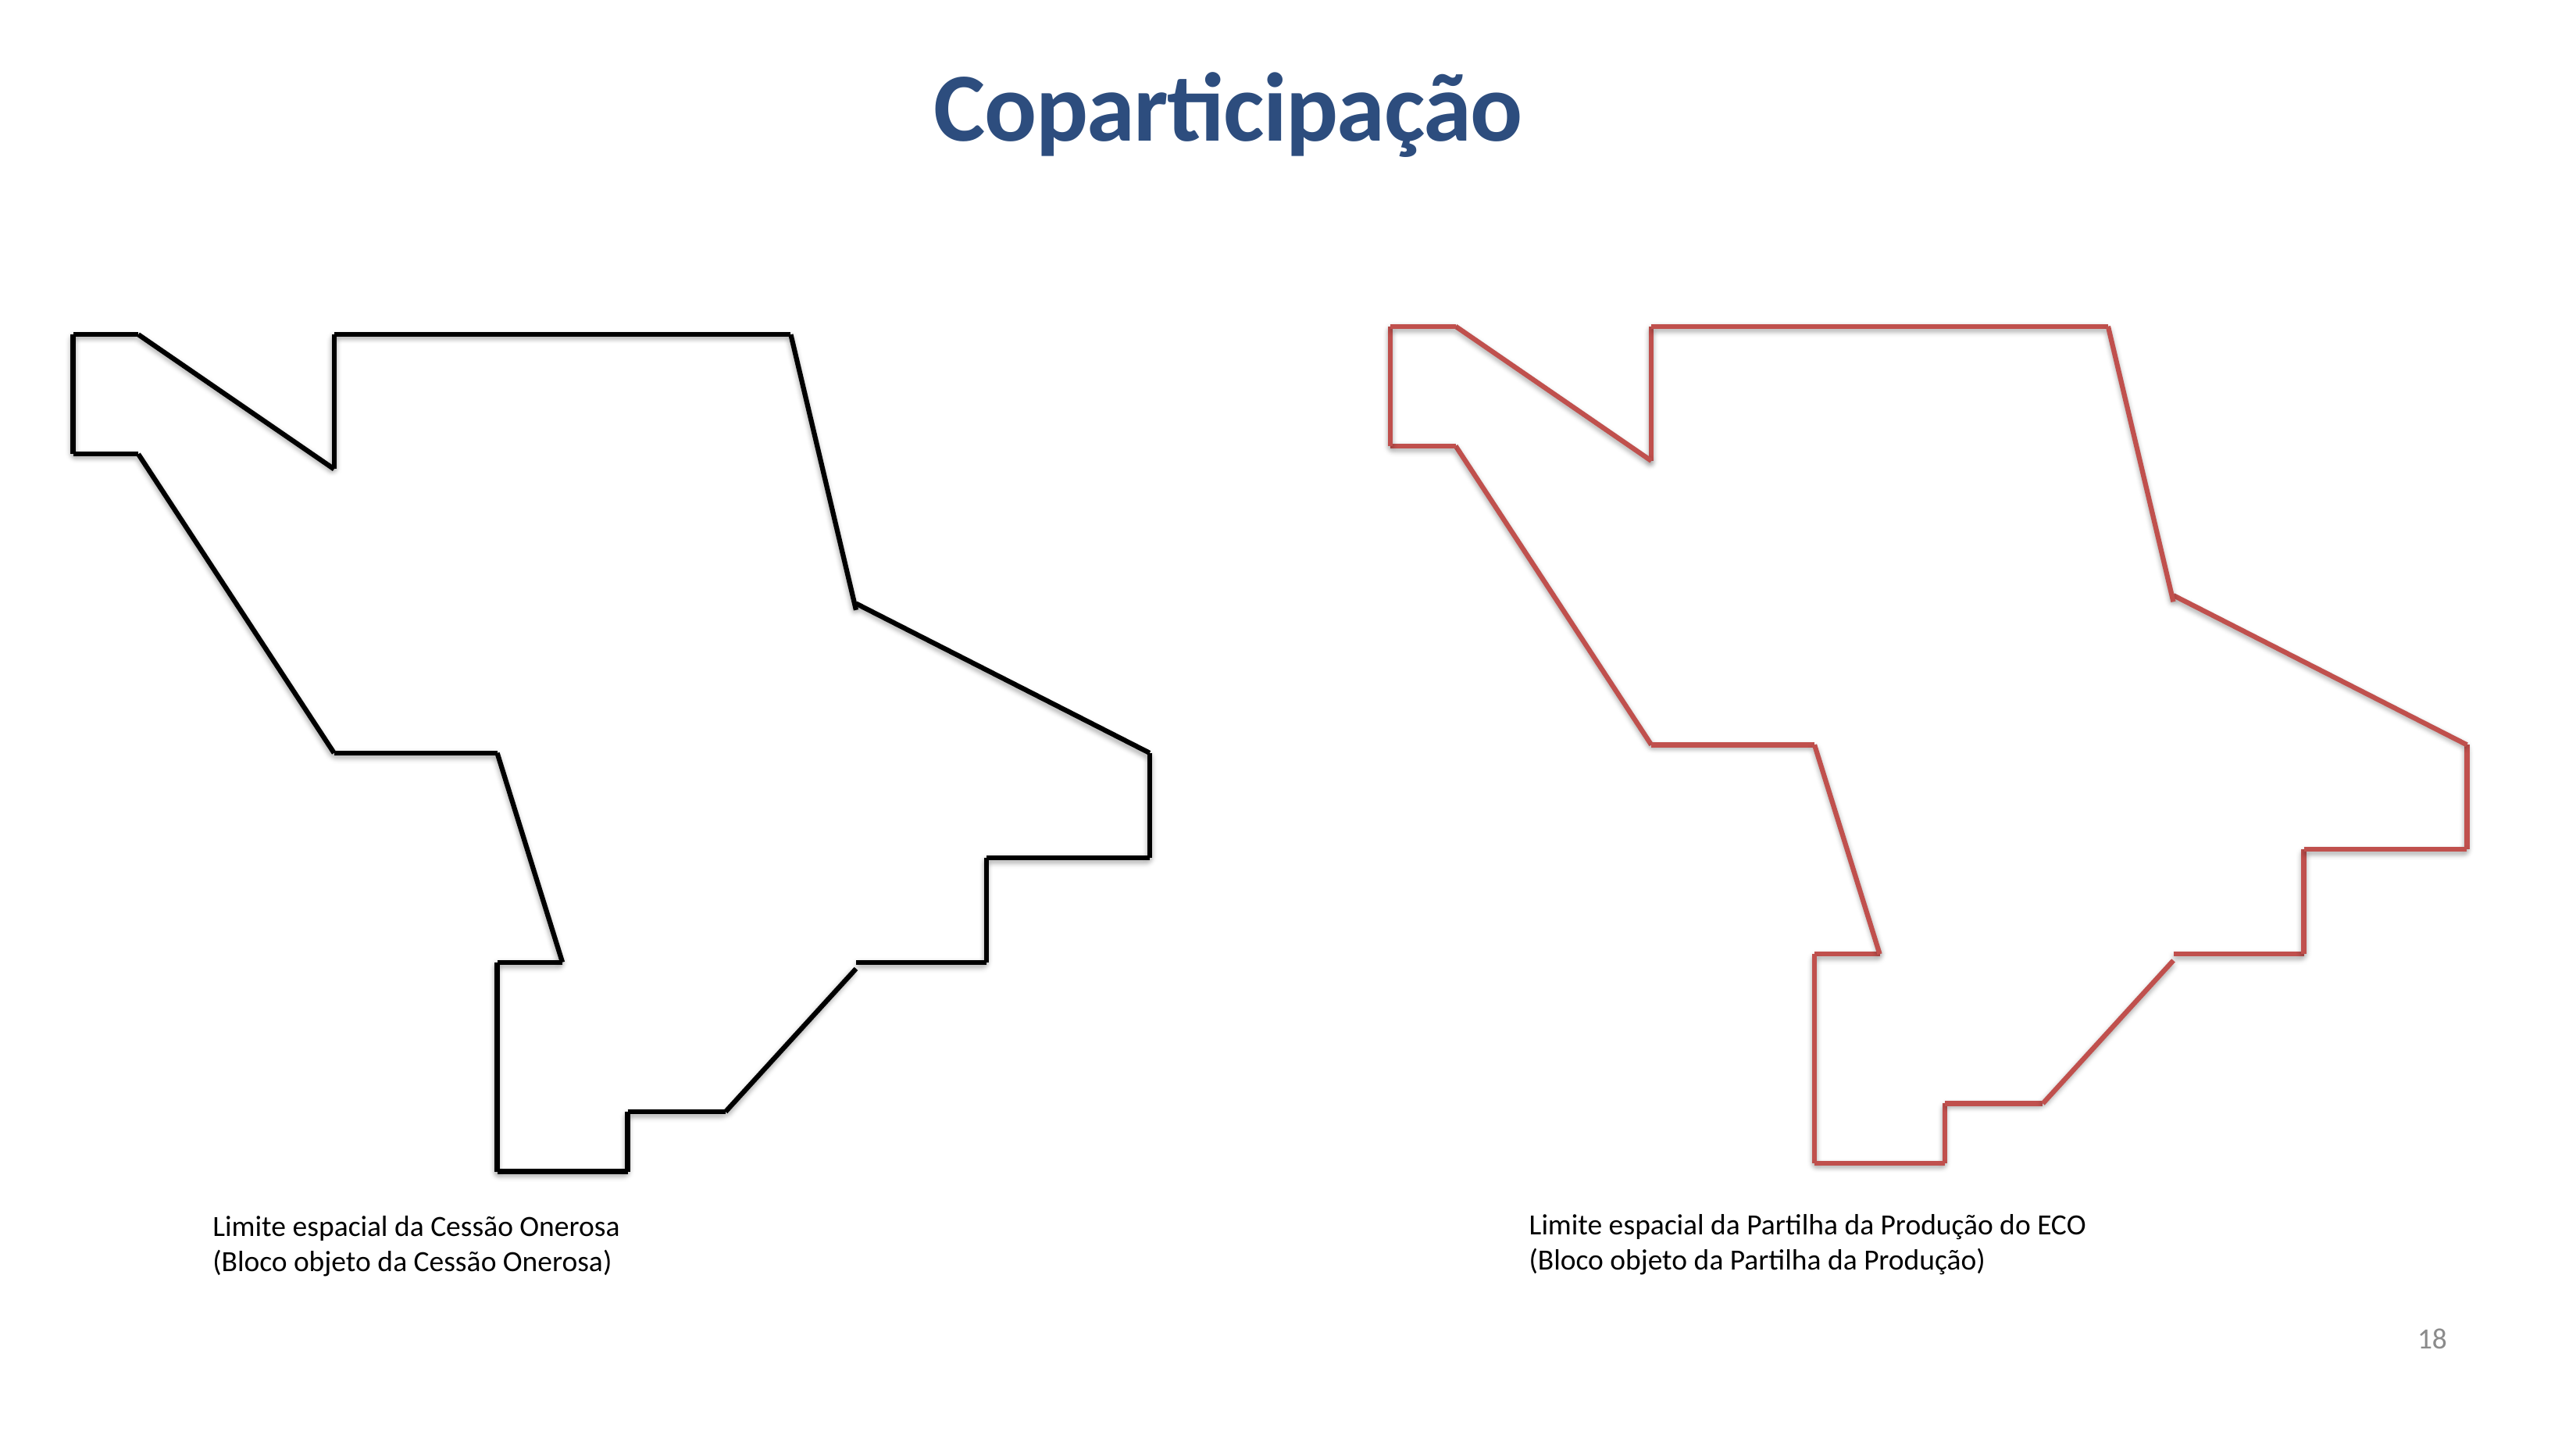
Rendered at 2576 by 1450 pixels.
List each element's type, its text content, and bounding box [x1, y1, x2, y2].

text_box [1390, 326, 2467, 1164]
slide_number 18 [1846, 1320, 2447, 1355]
text_box Limite espacial da Cessão Onerosa (Bloco objeto da Cessão Onerosa) [190, 1195, 1065, 1289]
text_box Limite espacial da Partilha da Produção do ECO (Bloco objeto da Partilha da Produção) [1506, 1194, 2382, 1288]
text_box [73, 334, 1151, 1172]
text_box Coparticipação [315, 37, 2141, 159]
